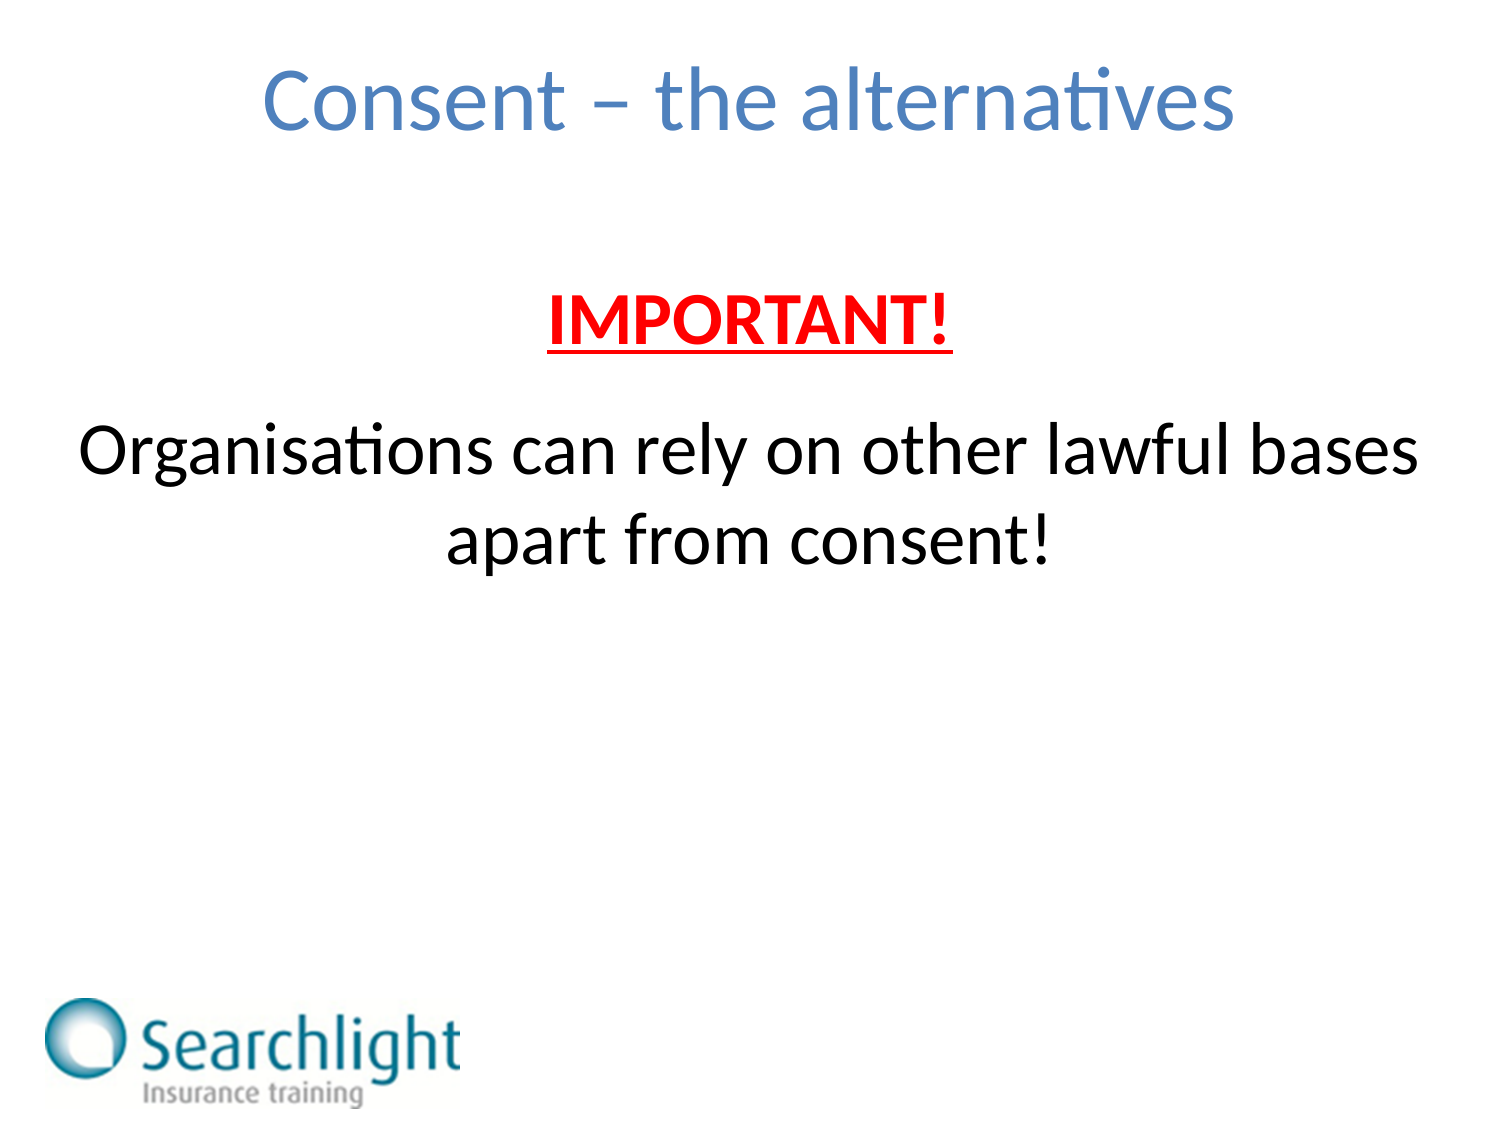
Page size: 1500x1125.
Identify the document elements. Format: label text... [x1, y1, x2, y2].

picture [45, 998, 460, 1109]
text_box Consent – the alternatives [0, 0, 1500, 188]
text_box IMPORTANT! Organisations can rely on other lawful bases apart from consent! [0, 262, 1500, 627]
